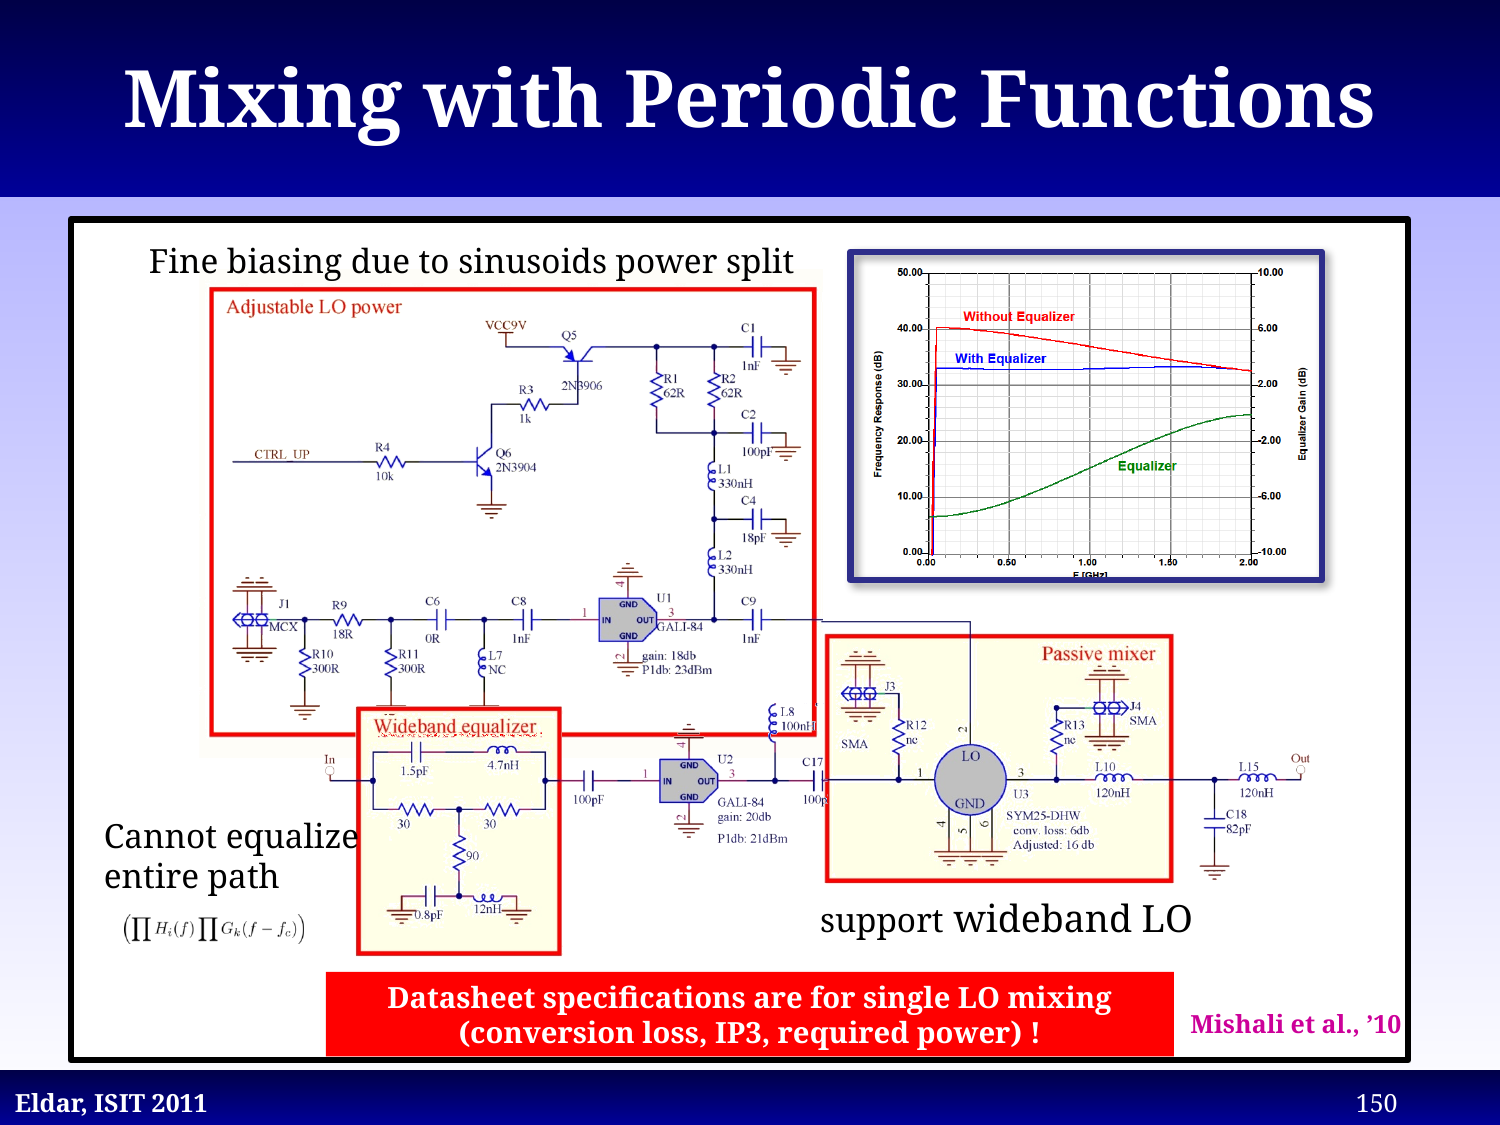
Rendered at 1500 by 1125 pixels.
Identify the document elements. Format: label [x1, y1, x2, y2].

title [75, 19, 1425, 172]
slide_number [1074, 1024, 1425, 1103]
picture [123, 269, 1340, 1010]
text_box [70, 219, 1417, 1061]
